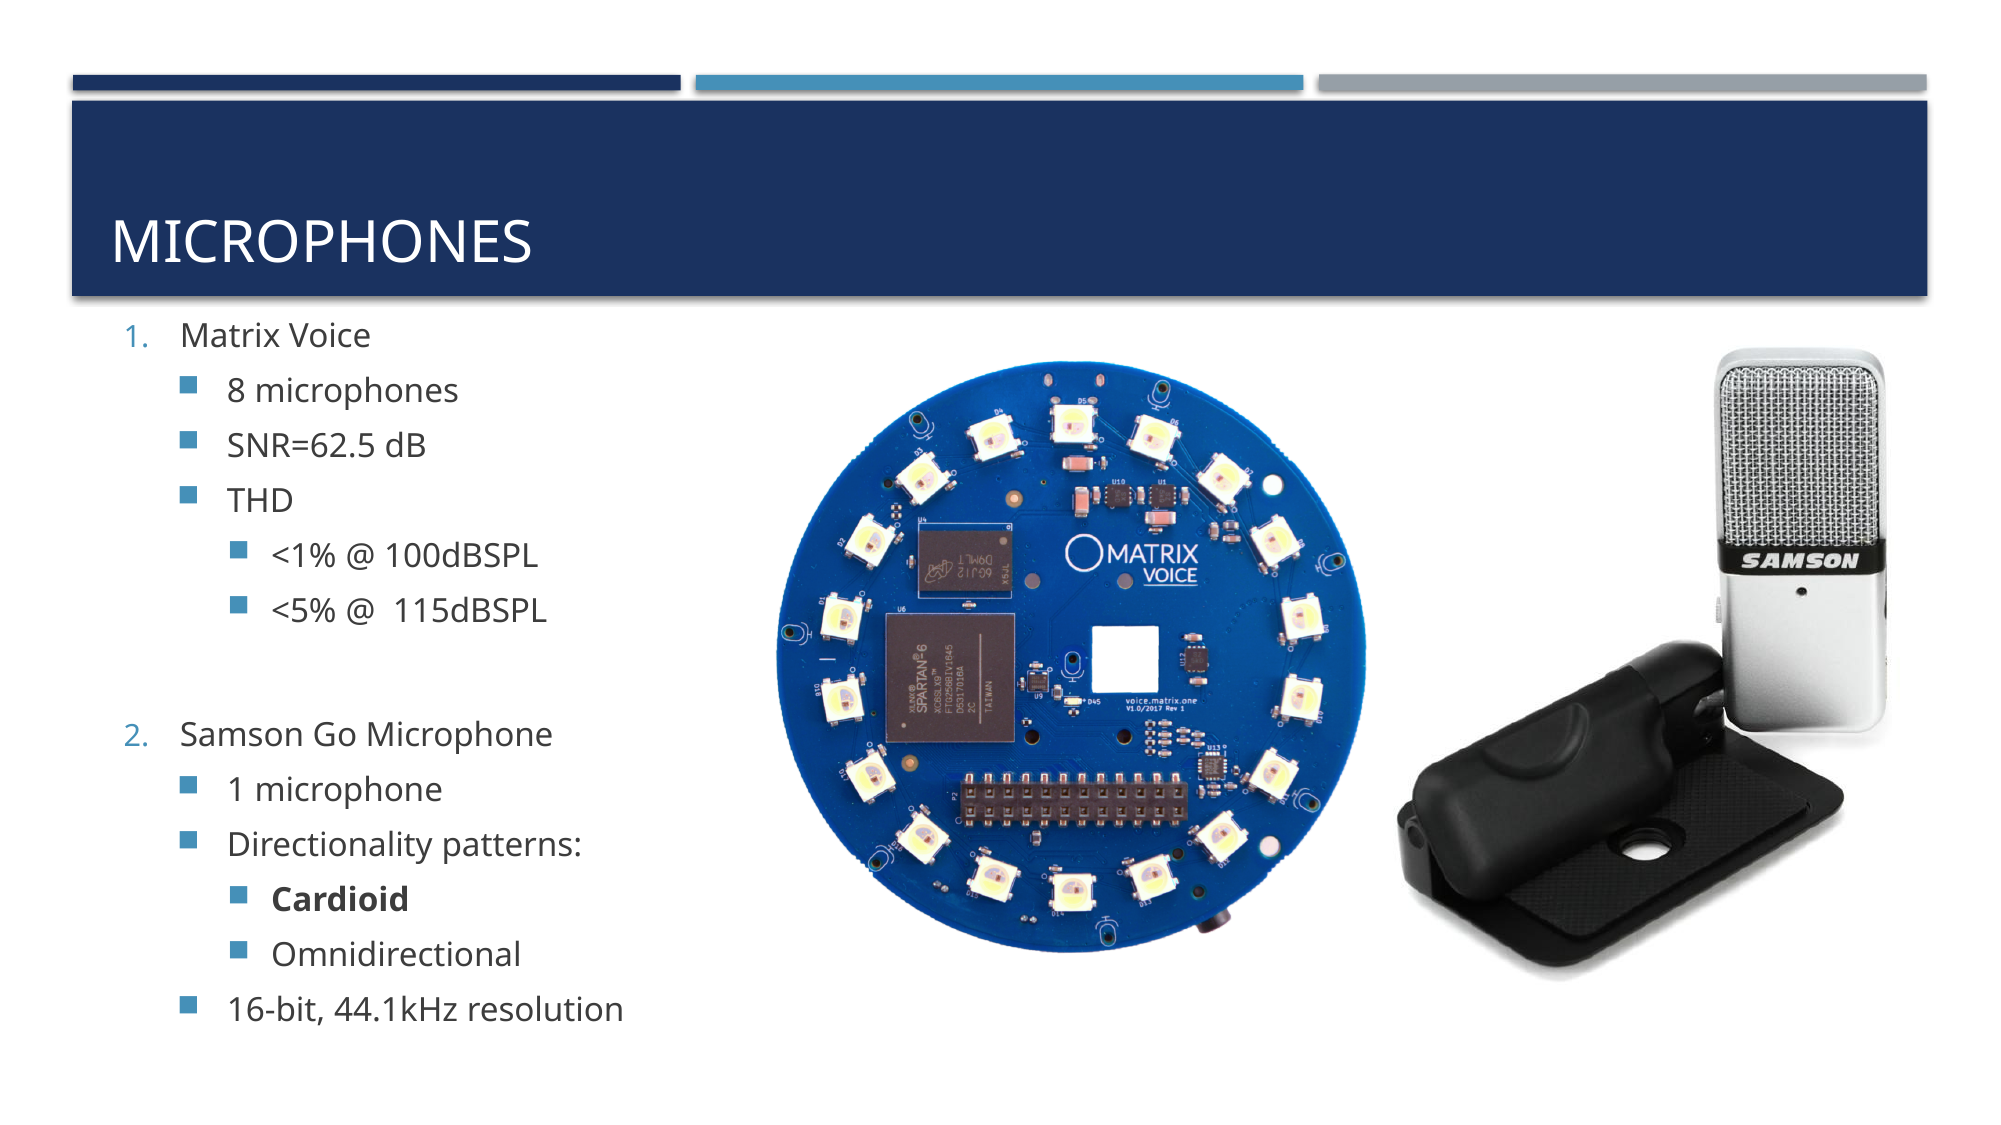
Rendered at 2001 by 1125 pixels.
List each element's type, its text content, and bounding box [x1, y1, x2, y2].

title Microphones [95, 115, 1905, 282]
list Matrix Voice 8 microphones SNR=62.5 dB THD <1% @ 100dBSPL <5% @ 115dBSPL Samson Go Microphone 1 microphone Directionality patterns: Cardioid Omnidirectional 16-bit, 44.1kHz resolution [108, 310, 748, 1100]
picture [770, 316, 1927, 1056]
